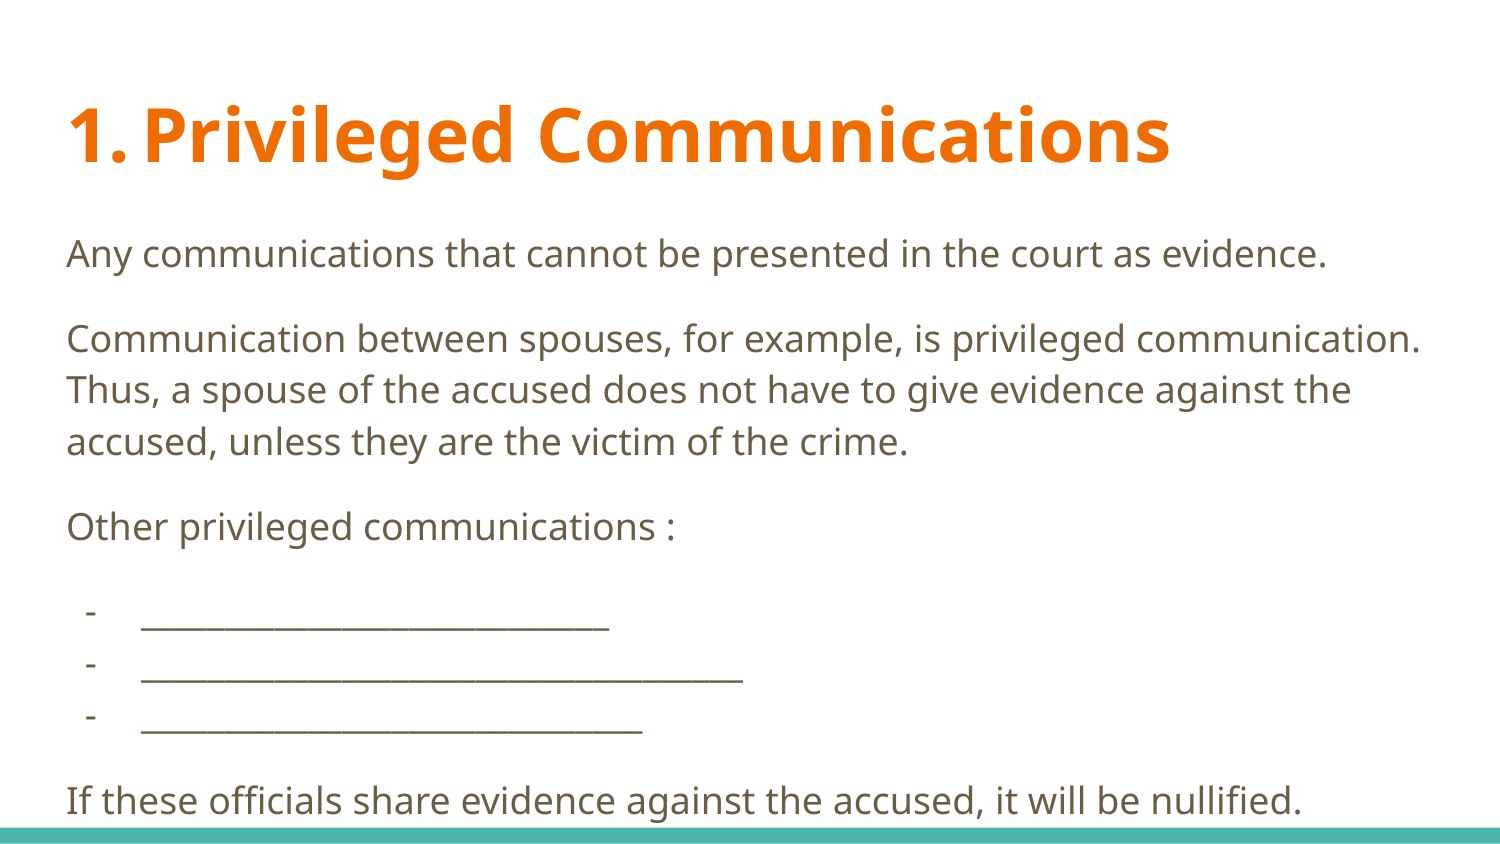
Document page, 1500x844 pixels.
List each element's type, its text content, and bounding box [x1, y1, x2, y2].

title Privileged Communications [51, 72, 1449, 189]
list Any communications that cannot be presented in the court as evidence. Communication between spouses, for example, is privileged communication. Thus, a spouse of the accused does not have to give evidence against the accused, unless they are the victim of the crime. Other privileged communications : ____________________________ ____________________________________ ______________________________ If these officials share evidence against the accused, it will be nullified. [51, 207, 1449, 750]
